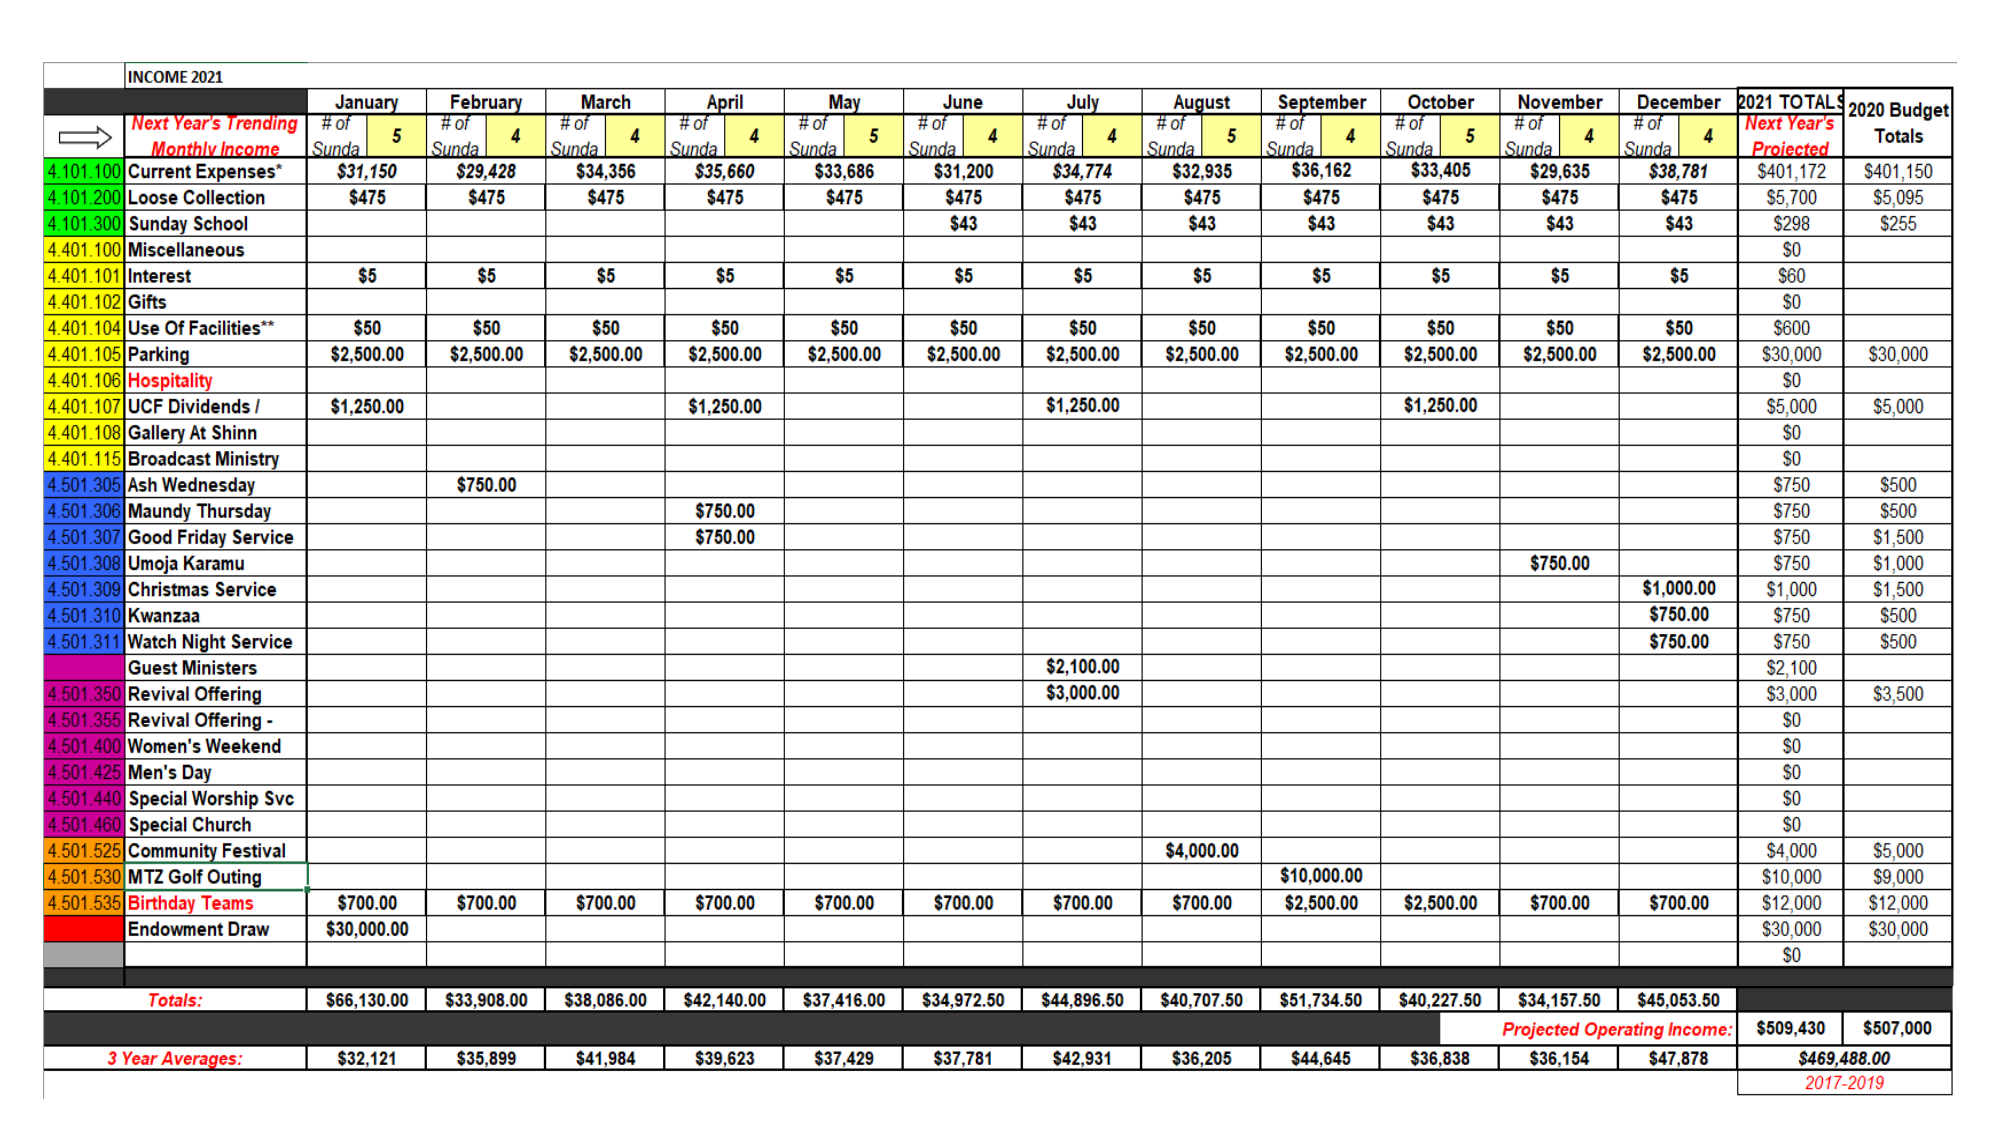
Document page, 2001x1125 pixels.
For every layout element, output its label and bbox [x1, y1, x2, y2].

picture [43, 62, 1957, 1099]
